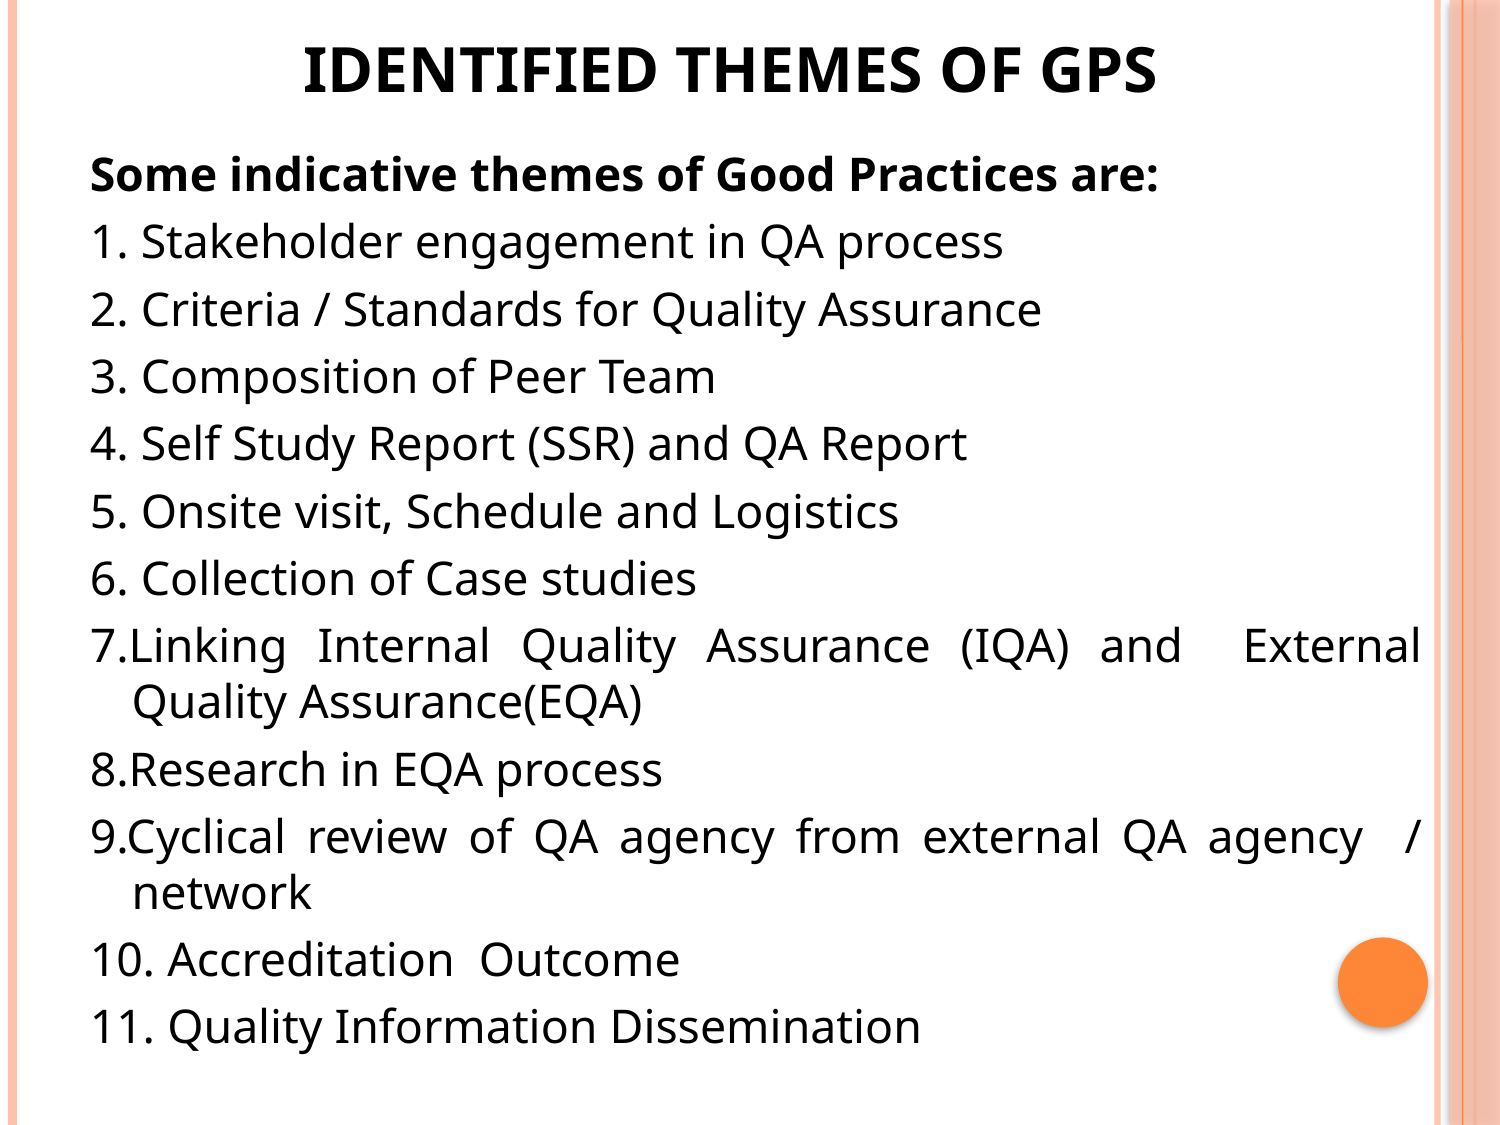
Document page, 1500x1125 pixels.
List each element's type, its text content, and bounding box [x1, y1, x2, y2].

list Some indicative themes of Good Practices are: 1. Stakeholder engagement in QA process 2. Criteria / Standards for Quality Assurance 3. Composition of Peer Team 4. Self Study Report (SSR) and QA Report 5. Onsite visit, Schedule and Logistics 6. Collection of Case studies 7.Linking Internal Quality Assurance (IQA) and External Quality Assurance(EQA) 8.Research in EQA process 9.Cyclical review of QA agency from external QA agency / network 10. Accreditation Outcome 11. Quality Information Dissemination [75, 137, 1438, 1062]
title Identified Themes of GPs [24, 0, 1438, 113]
